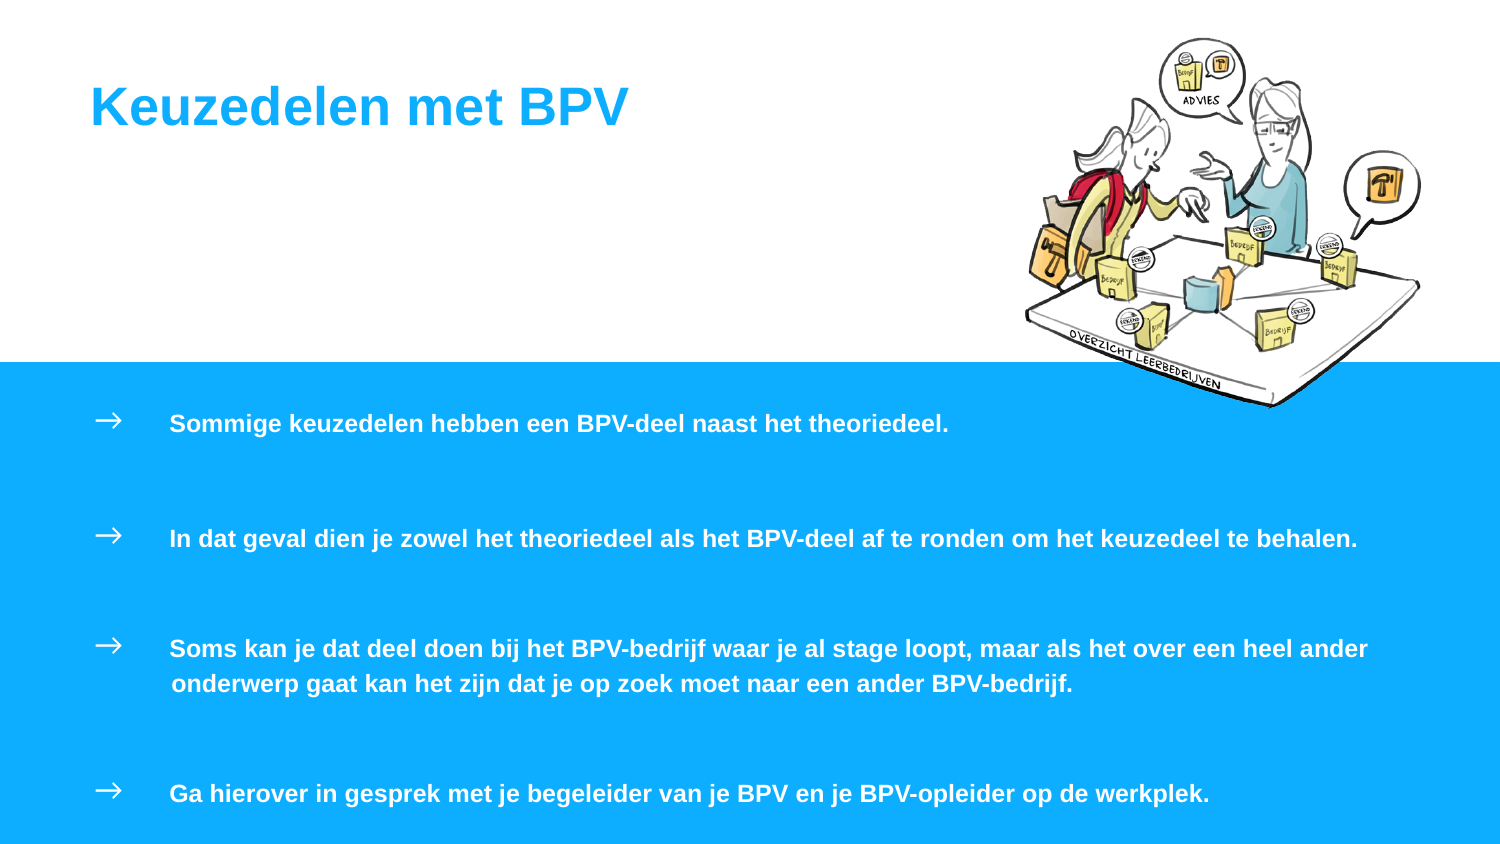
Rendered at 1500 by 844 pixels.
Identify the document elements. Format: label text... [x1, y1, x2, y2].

picture [1130, 534, 1136, 547]
picture [1058, 529, 1069, 546]
picture [1029, 534, 1040, 546]
picture [1158, 534, 1168, 547]
list Ga hierover in gesprek met je begeleider van je BPV en je BPV-opleider op de werkplek. [0, 733, 1500, 844]
picture [977, 534, 988, 547]
picture [1237, 534, 1248, 547]
list Sommige keuzedelen hebben een BPV-deel naast het theoriedeel. [0, 362, 948, 478]
picture [953, 31, 1500, 408]
picture [1259, 529, 1270, 547]
picture [1073, 534, 1084, 547]
picture [1145, 534, 1155, 546]
picture [962, 529, 973, 547]
picture [1086, 531, 1092, 547]
picture [1187, 534, 1197, 547]
picture [1013, 534, 1025, 547]
title Keuzedelen met BPV [75, 68, 948, 141]
picture [1116, 534, 1127, 547]
list In dat geval dien je zowel het theoriedeel als het BPV-deel af te ronden om het keuzedeel te behalen. [0, 478, 1500, 591]
picture [1179, 529, 1183, 546]
picture [1323, 534, 1334, 547]
list Soms kan je dat deel doen bij het BPV-bedrijf waar je al stage loopt, maar als het over een heel ander onderwerp gaat kan het zijn dat je op zoek moet naar een ander BPV-bedrijf. [0, 591, 1500, 733]
picture [1228, 531, 1234, 547]
picture [1338, 534, 1349, 546]
picture [1172, 534, 1178, 547]
picture [1041, 534, 1047, 546]
picture [1302, 540, 1308, 547]
picture [1288, 529, 1299, 546]
picture [992, 534, 1002, 546]
picture [953, 534, 958, 546]
picture [1303, 534, 1313, 546]
picture [1273, 534, 1284, 547]
picture [1201, 534, 1211, 547]
picture [1103, 529, 1112, 546]
